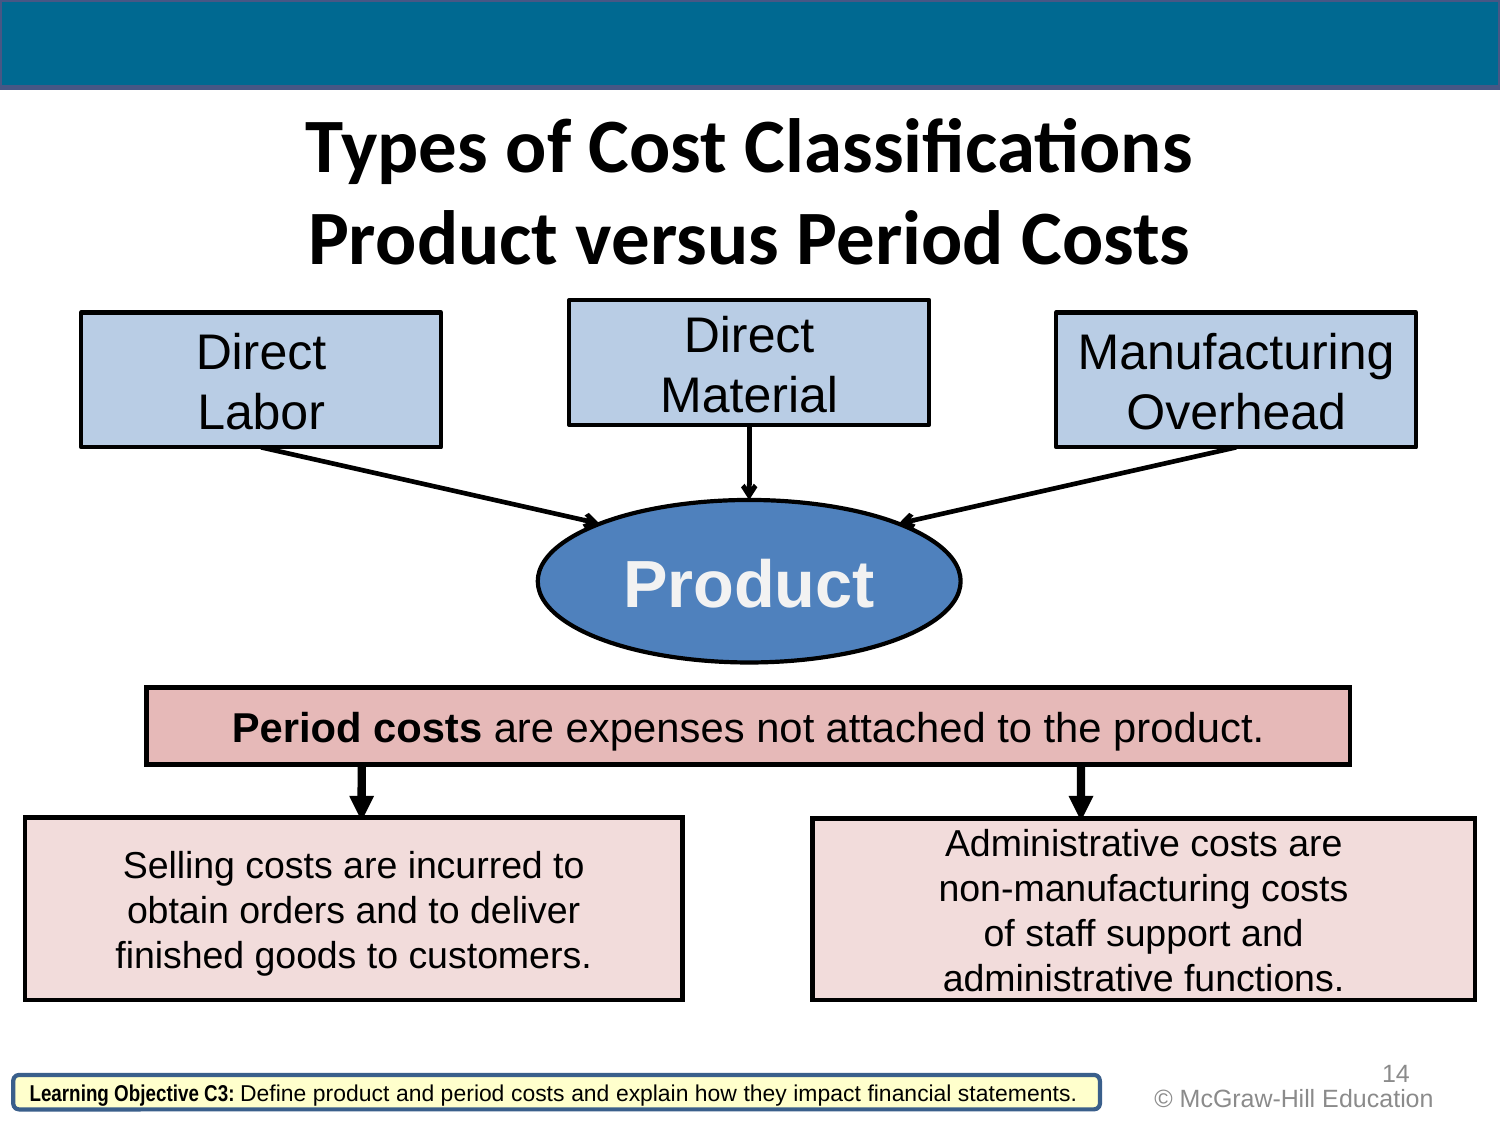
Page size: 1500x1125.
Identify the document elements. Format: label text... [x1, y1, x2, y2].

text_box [24, 687, 1476, 1001]
text_box © McGraw-Hill Education [1132, 1075, 1488, 1113]
text_box Learning Objective C3: Define product and period costs and explain how they impact financial statements. [13, 1074, 1100, 1110]
text_box Direct Labor [79, 310, 443, 449]
text_box Direct Material [567, 298, 931, 427]
title Types of Cost Classifications Product versus Period Costs [75, 88, 1425, 288]
text_box [0, 0, 1500, 88]
text_box Manufacturing Overhead [1054, 310, 1418, 449]
slide_number 14 [1074, 1042, 1425, 1103]
text_box Product [537, 499, 961, 663]
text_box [1028, 316, 1106, 655]
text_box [391, 316, 469, 655]
